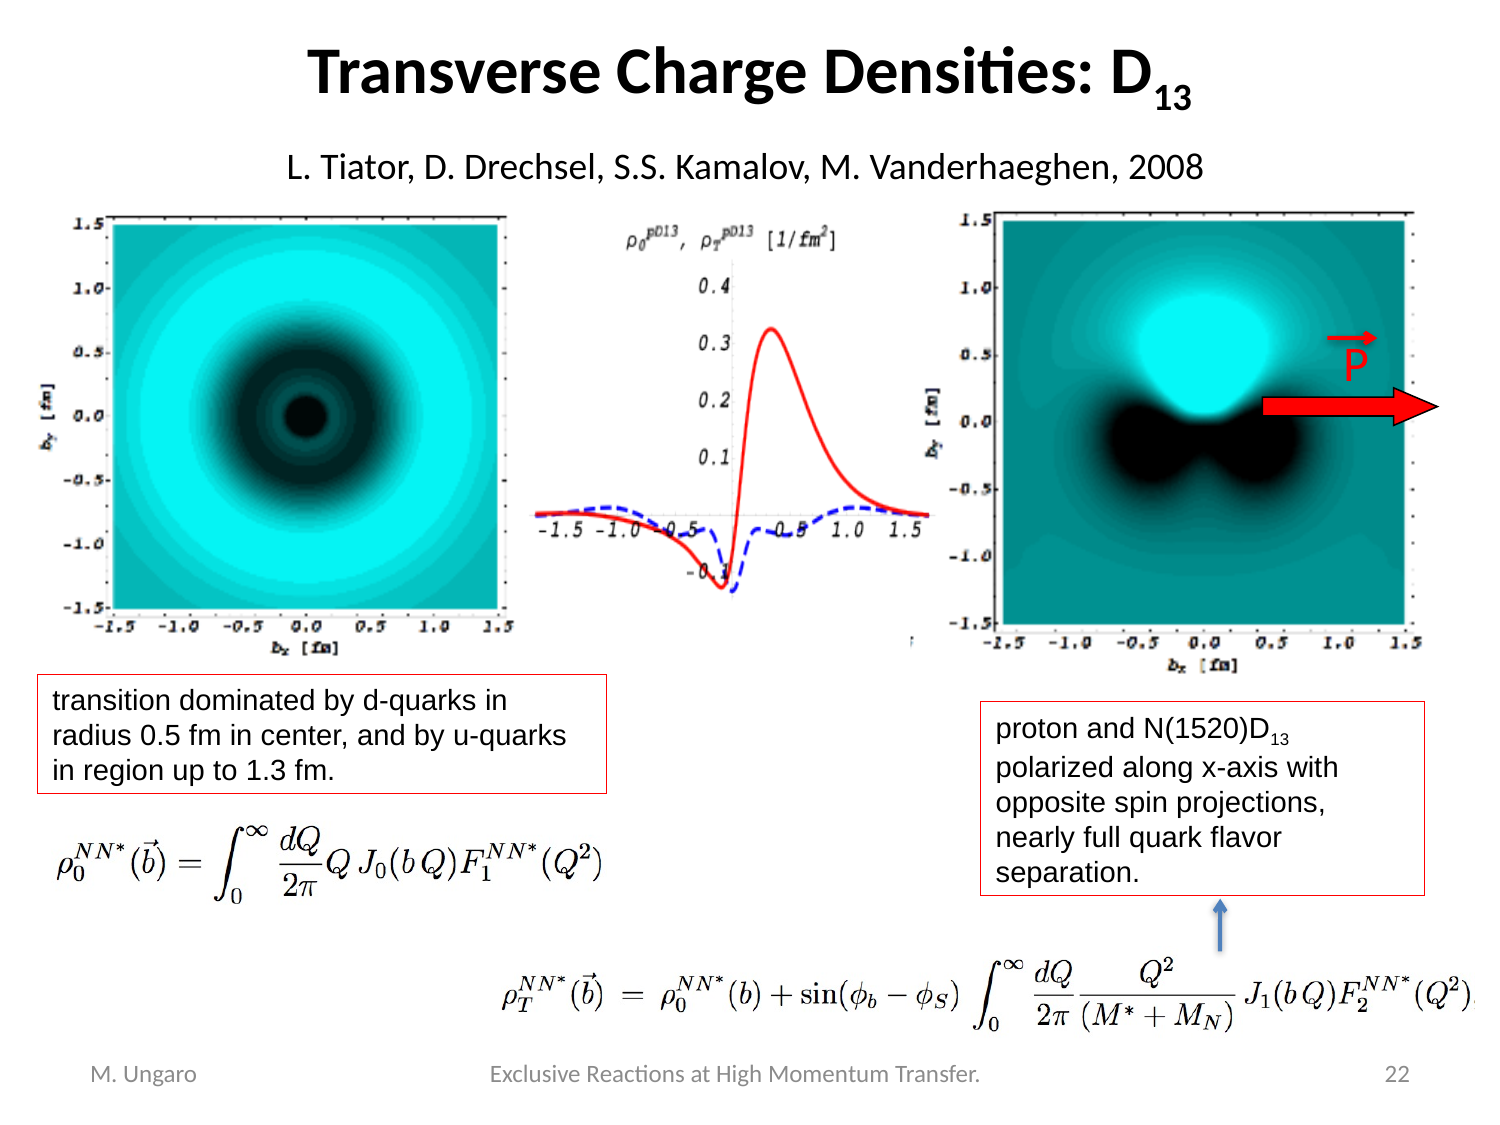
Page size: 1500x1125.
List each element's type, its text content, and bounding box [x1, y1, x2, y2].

text_box proton and N(1520)D13 polarized along x-axis with opposite spin projections, nearly full quark flavor separation. [980, 715, 1425, 896]
text_box L. Tiator, D. Drechsel, S.S. Kamalov, M. Vanderhaeghen, 2008 [271, 134, 1220, 208]
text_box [1262, 324, 1438, 426]
footer Exclusive Reactions at High Momentum Transfer. [453, 1042, 1018, 1103]
text_box transition dominated by d-quarks in radius 0.5 fm in center, and by u-quarks in region up to 1.3 fm. [37, 674, 607, 794]
slide_number 22 [1018, 1051, 1425, 1103]
picture [524, 180, 1476, 706]
picture [20, 186, 522, 675]
slide_number M. Ungaro [75, 1042, 425, 1103]
picture [488, 945, 1476, 1043]
title Transverse Charge Densities: D13 [75, 2, 1425, 143]
picture [37, 806, 607, 920]
